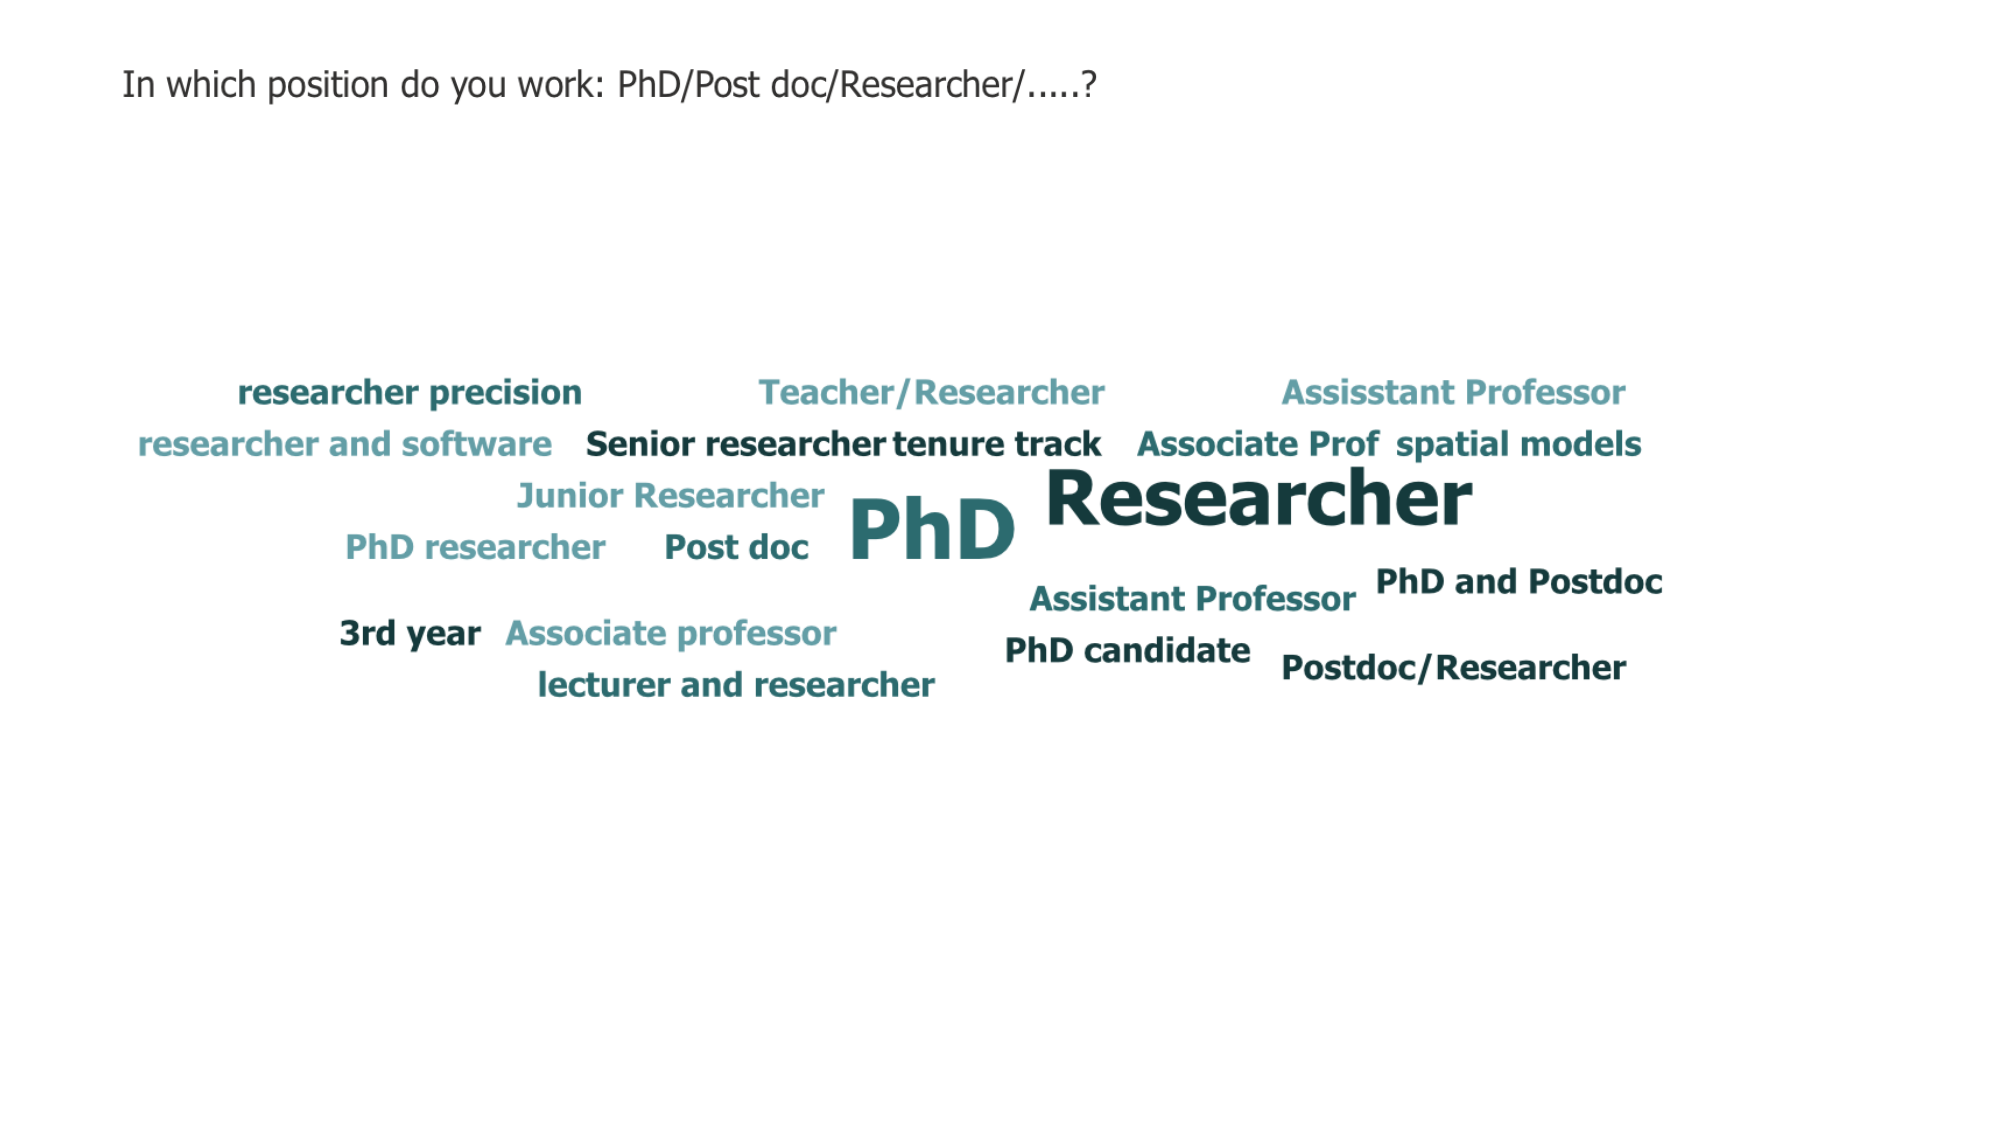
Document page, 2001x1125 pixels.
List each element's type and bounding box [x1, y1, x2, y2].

picture [110, 60, 1118, 112]
picture [110, 344, 1719, 739]
